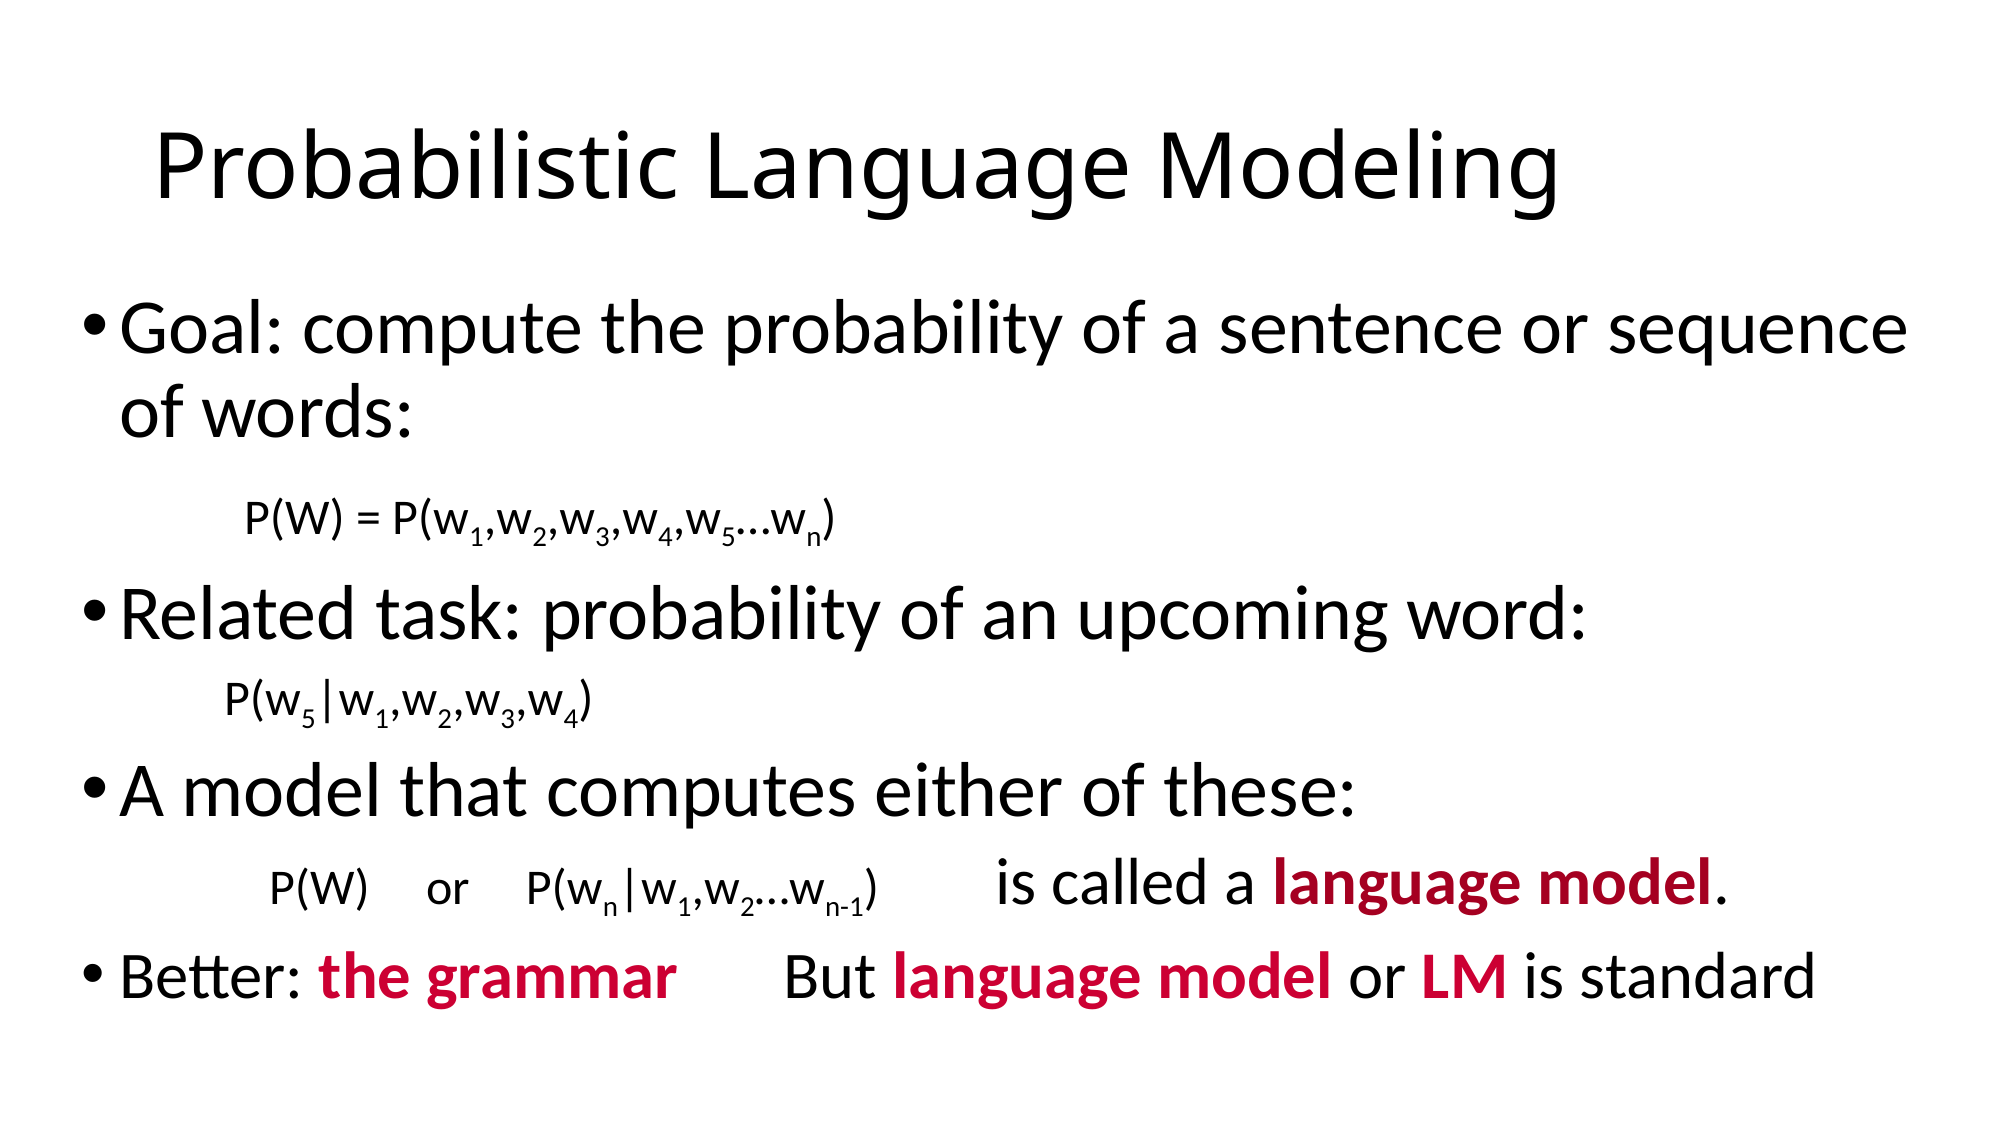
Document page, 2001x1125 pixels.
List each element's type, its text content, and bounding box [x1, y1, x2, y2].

title Probabilistic Language Modeling [137, 59, 1863, 278]
list Goal: compute the probability of a sentence or sequence of words: P(W) = P(w1,w2,w3,w4,w5…wn) Related task: probability of an upcoming word: P(w5|w1,w2,w3,w4) A model that computes either of these: P(W) or P(wn|w1,w2…wn-1) is called a language model. Better: the grammar But language model or LM is standard [66, 279, 1934, 1009]
